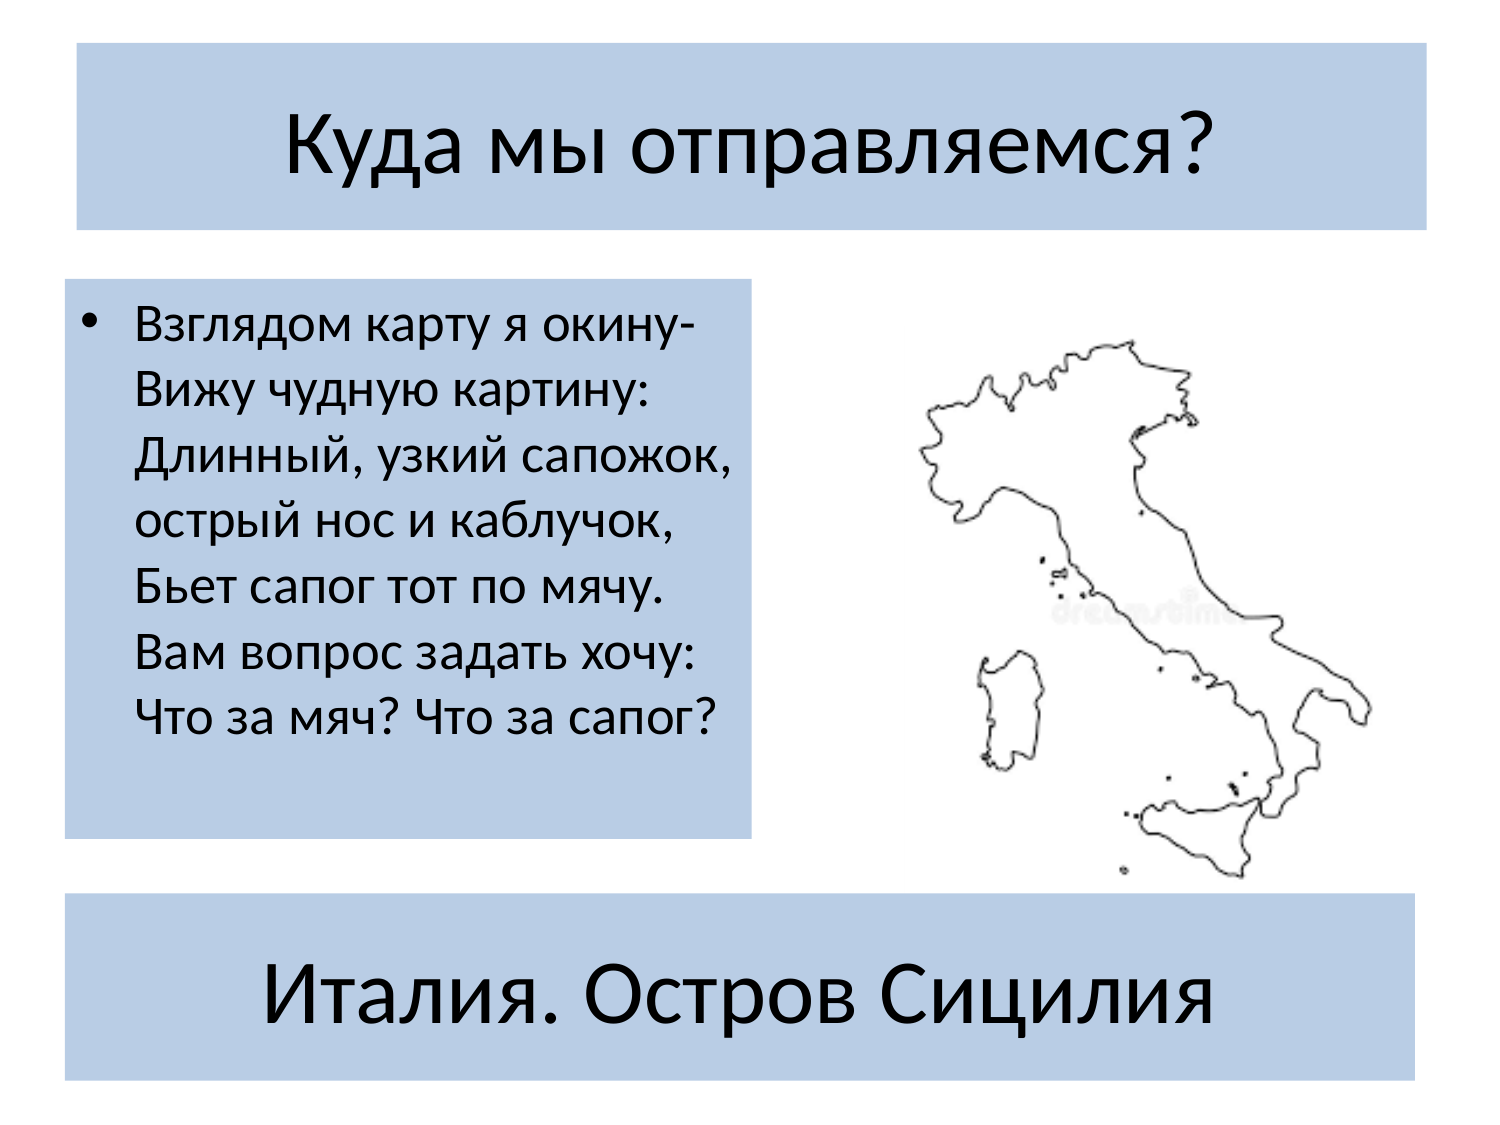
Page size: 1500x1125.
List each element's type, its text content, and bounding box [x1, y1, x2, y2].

picture [903, 326, 1390, 894]
title Куда мы отправляемся? [76, 42, 1427, 231]
list Взглядом карту я окину- Вижу чудную картину: Длинный, узкий сапожок, острый нос и каблучок, Бьет сапог тот по мячу. Вам вопрос задать хочу: Что за мяч? Что за сапог? [64, 278, 752, 839]
text_box Италия. Остров Сицилия [64, 893, 1415, 1081]
